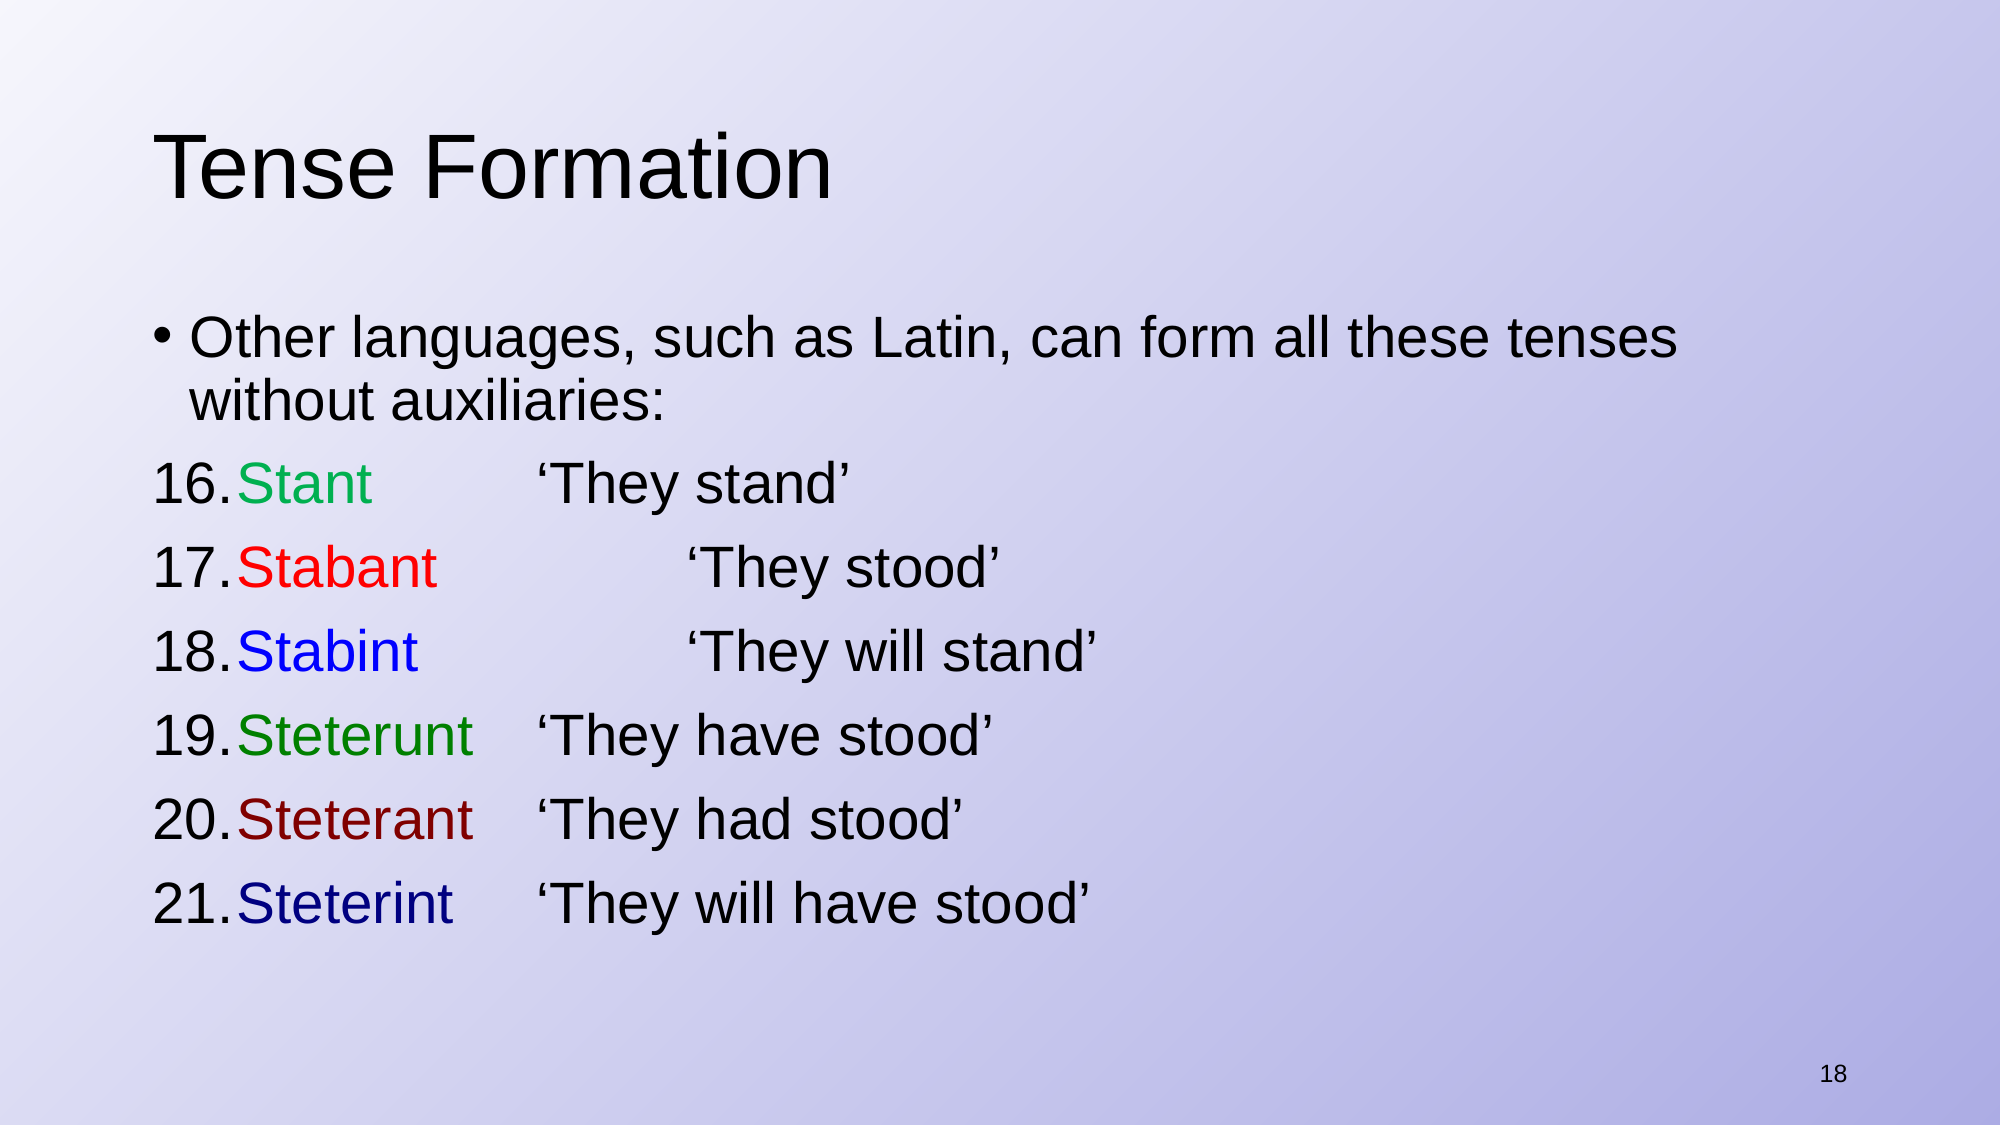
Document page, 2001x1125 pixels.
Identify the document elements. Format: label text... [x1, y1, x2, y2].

slide_number 18 [1412, 1042, 1863, 1103]
list Other languages, such as Latin, can form all these tenses without auxiliaries: ​Stant ‘They stand’ ​Stabant ‘They stood’ ​Stabint ‘They will stand’ ​Steterunt ‘They have stood’ ​Steterant ‘They had stood’ ​Steterint ‘They will have stood’ [137, 299, 1863, 1014]
title Tense Formation [137, 59, 1863, 278]
